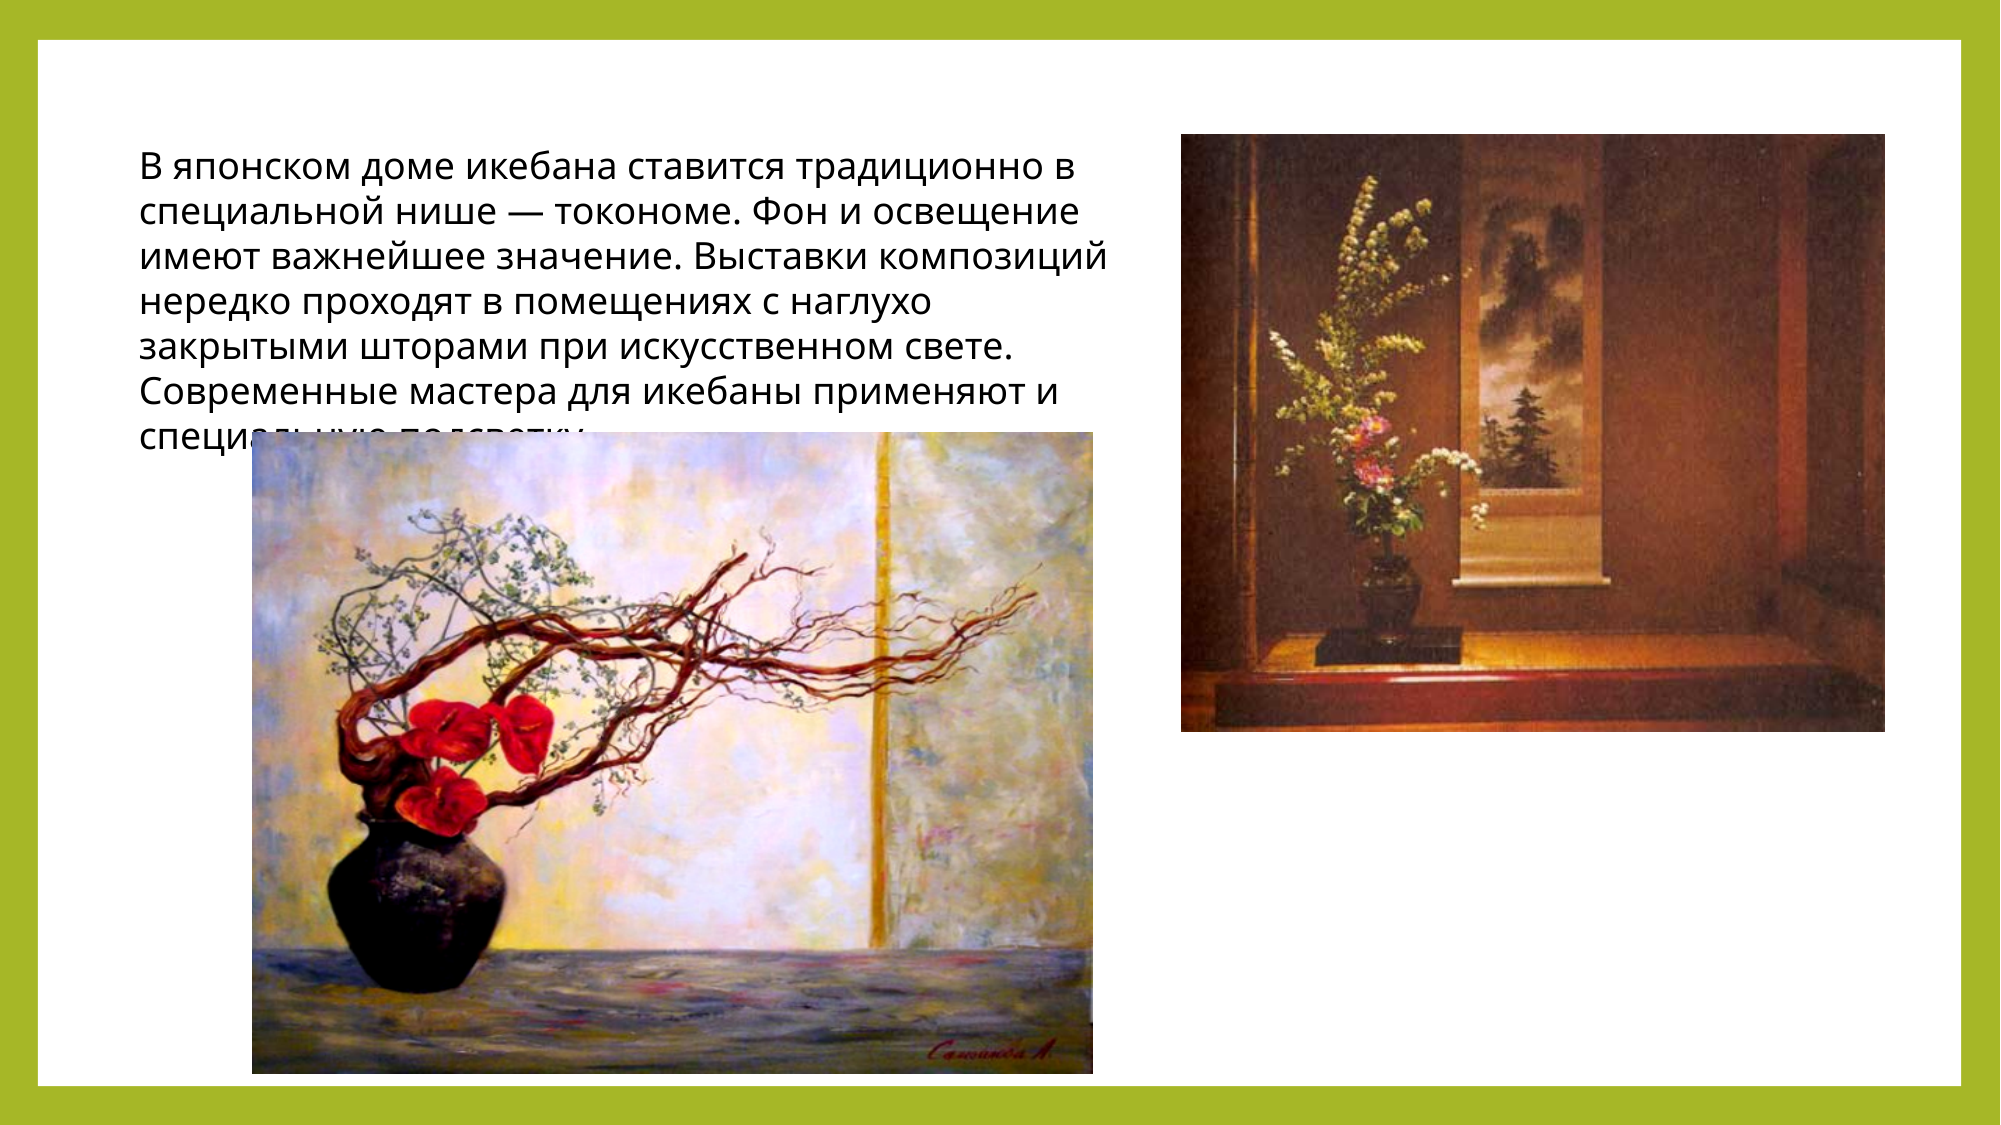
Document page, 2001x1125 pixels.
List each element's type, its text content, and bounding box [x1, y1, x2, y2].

picture [1180, 133, 1885, 732]
picture [252, 432, 1093, 1075]
text_box В японском доме икебана ставится традиционно в специальной нише — токономе. Фон и освещение имеют важнейшее значение. Выставки композиций нередко проходят в помещениях с наглухо закрытыми шторами при искусственном свете. Современные мастера для икебаны применяют и специальную подсветку. [123, 134, 1124, 464]
